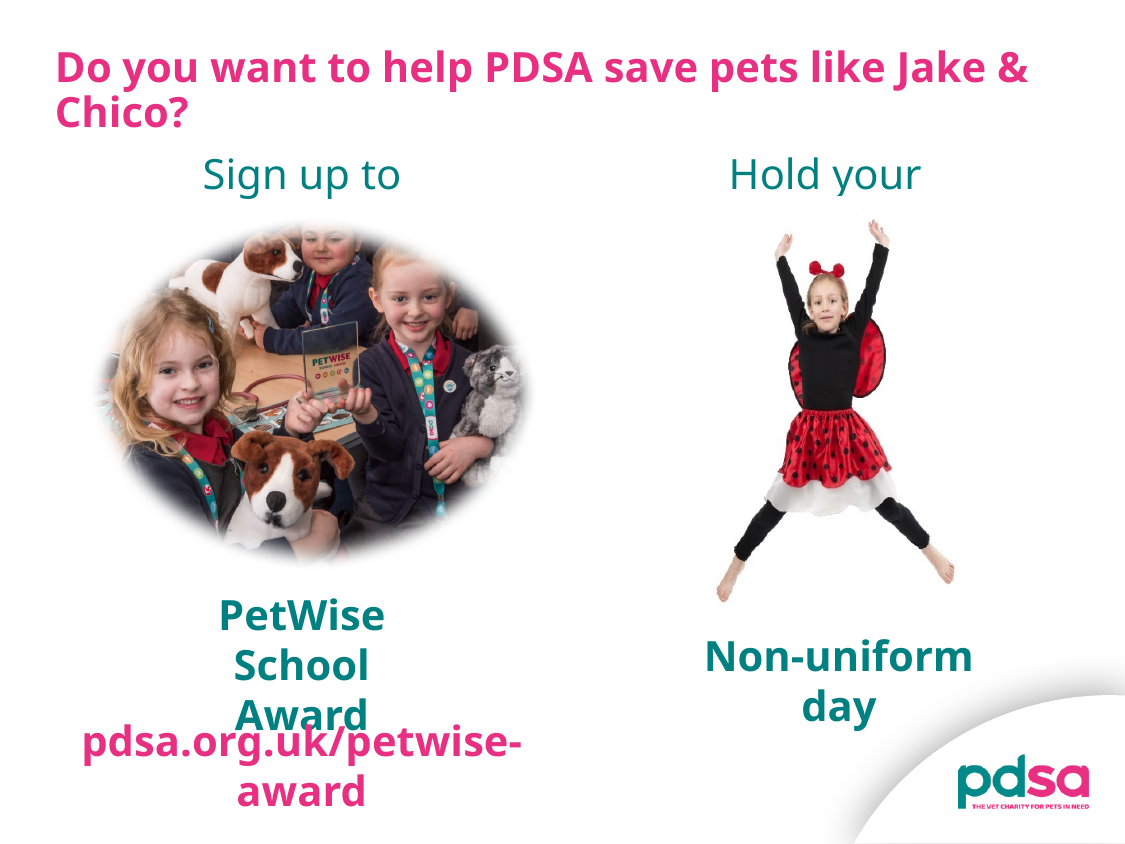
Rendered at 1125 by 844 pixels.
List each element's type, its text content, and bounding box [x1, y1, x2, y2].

text_box PetWise School Award [151, 581, 453, 707]
picture [958, 754, 1089, 809]
title Do you want to help PDSA save pets like Jake & Chico? [40, 38, 1125, 85]
text_box pdsa.org.uk/petwise-award [9, 707, 595, 822]
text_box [650, 140, 1028, 689]
picture [87, 215, 539, 572]
text_box Sign up to [182, 140, 422, 206]
